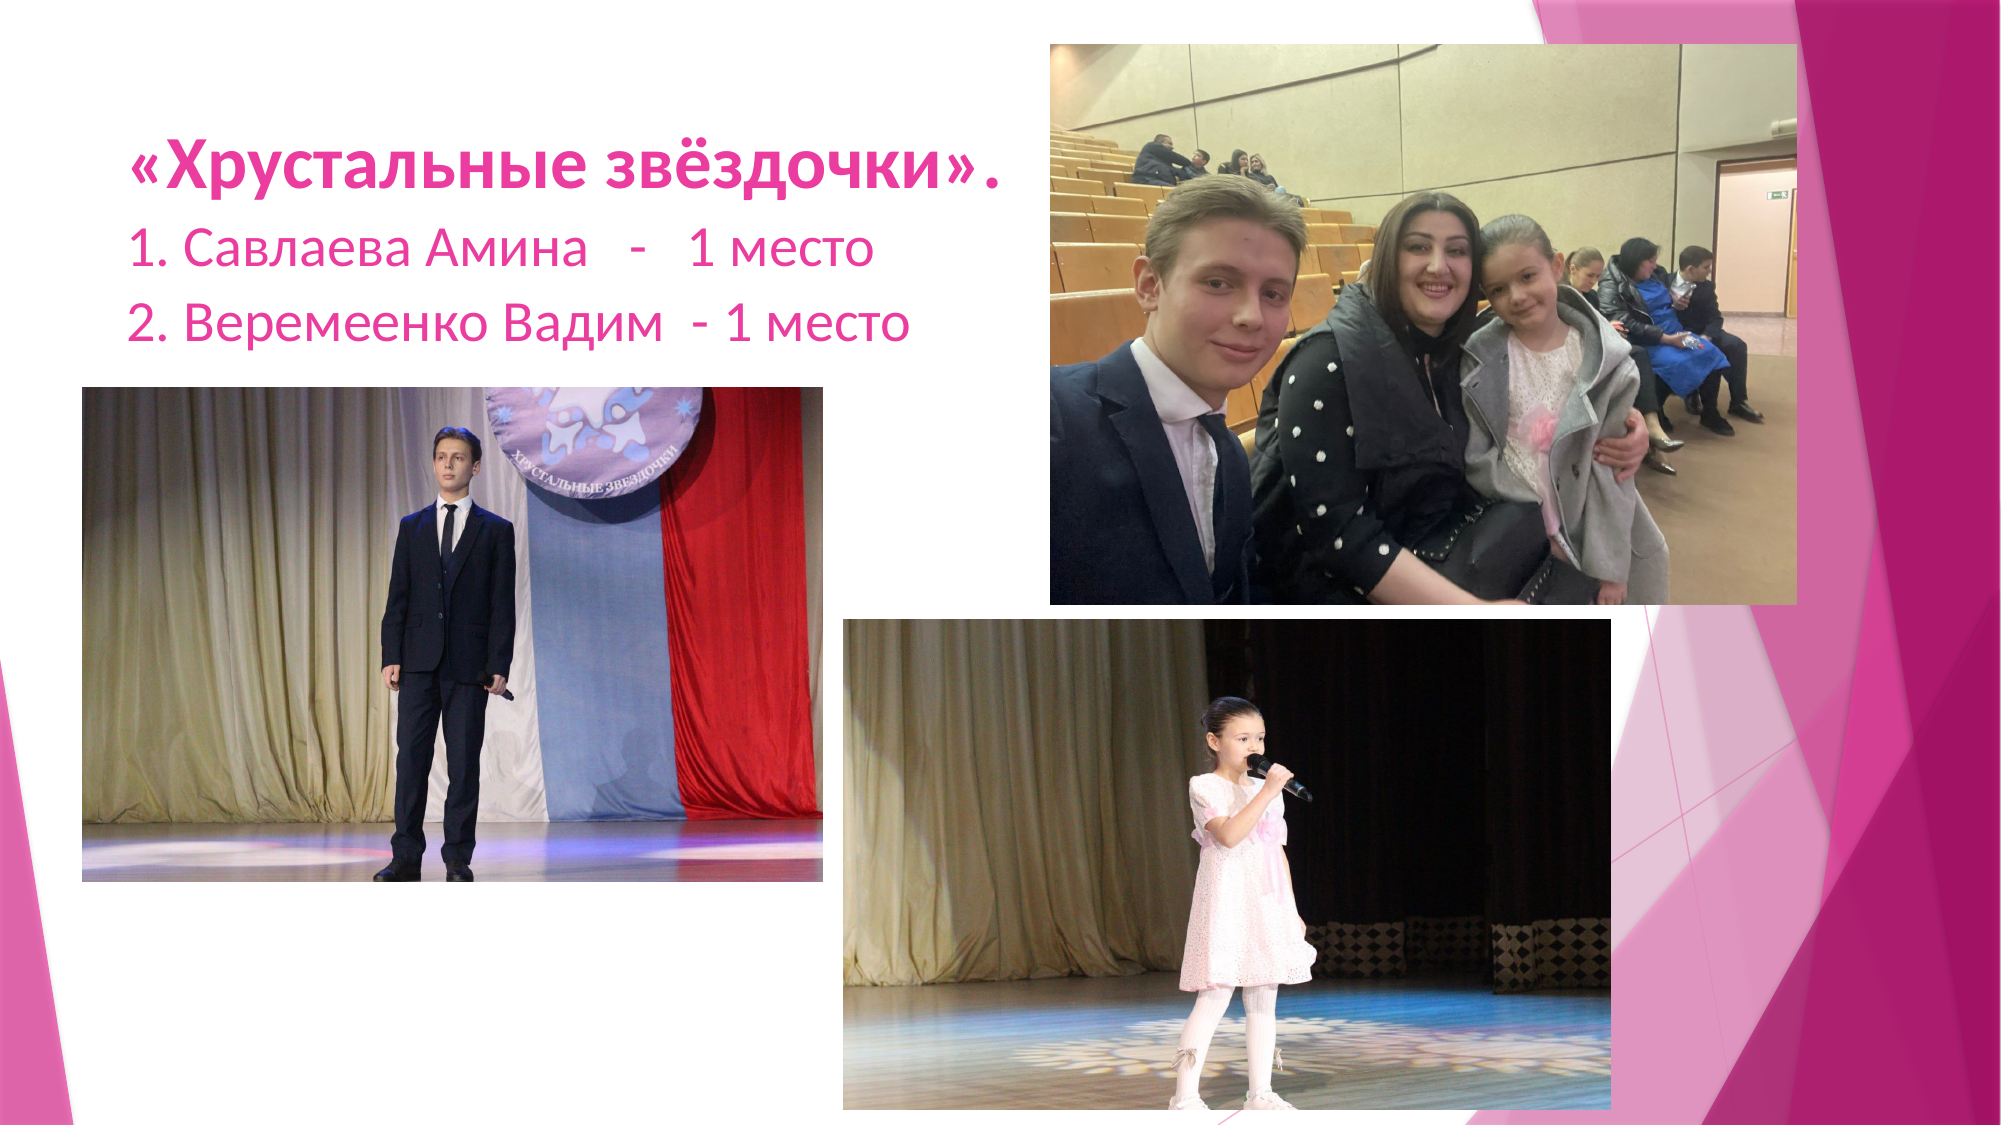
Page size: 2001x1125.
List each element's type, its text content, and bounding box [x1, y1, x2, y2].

picture [1049, 44, 1798, 606]
picture [81, 387, 823, 882]
title «Хрустальные звёздочки». 1. Савлаева Амина - 1 место 2. Веремеенко Вадим - 1 место [111, 99, 1019, 364]
picture [842, 619, 1612, 1110]
